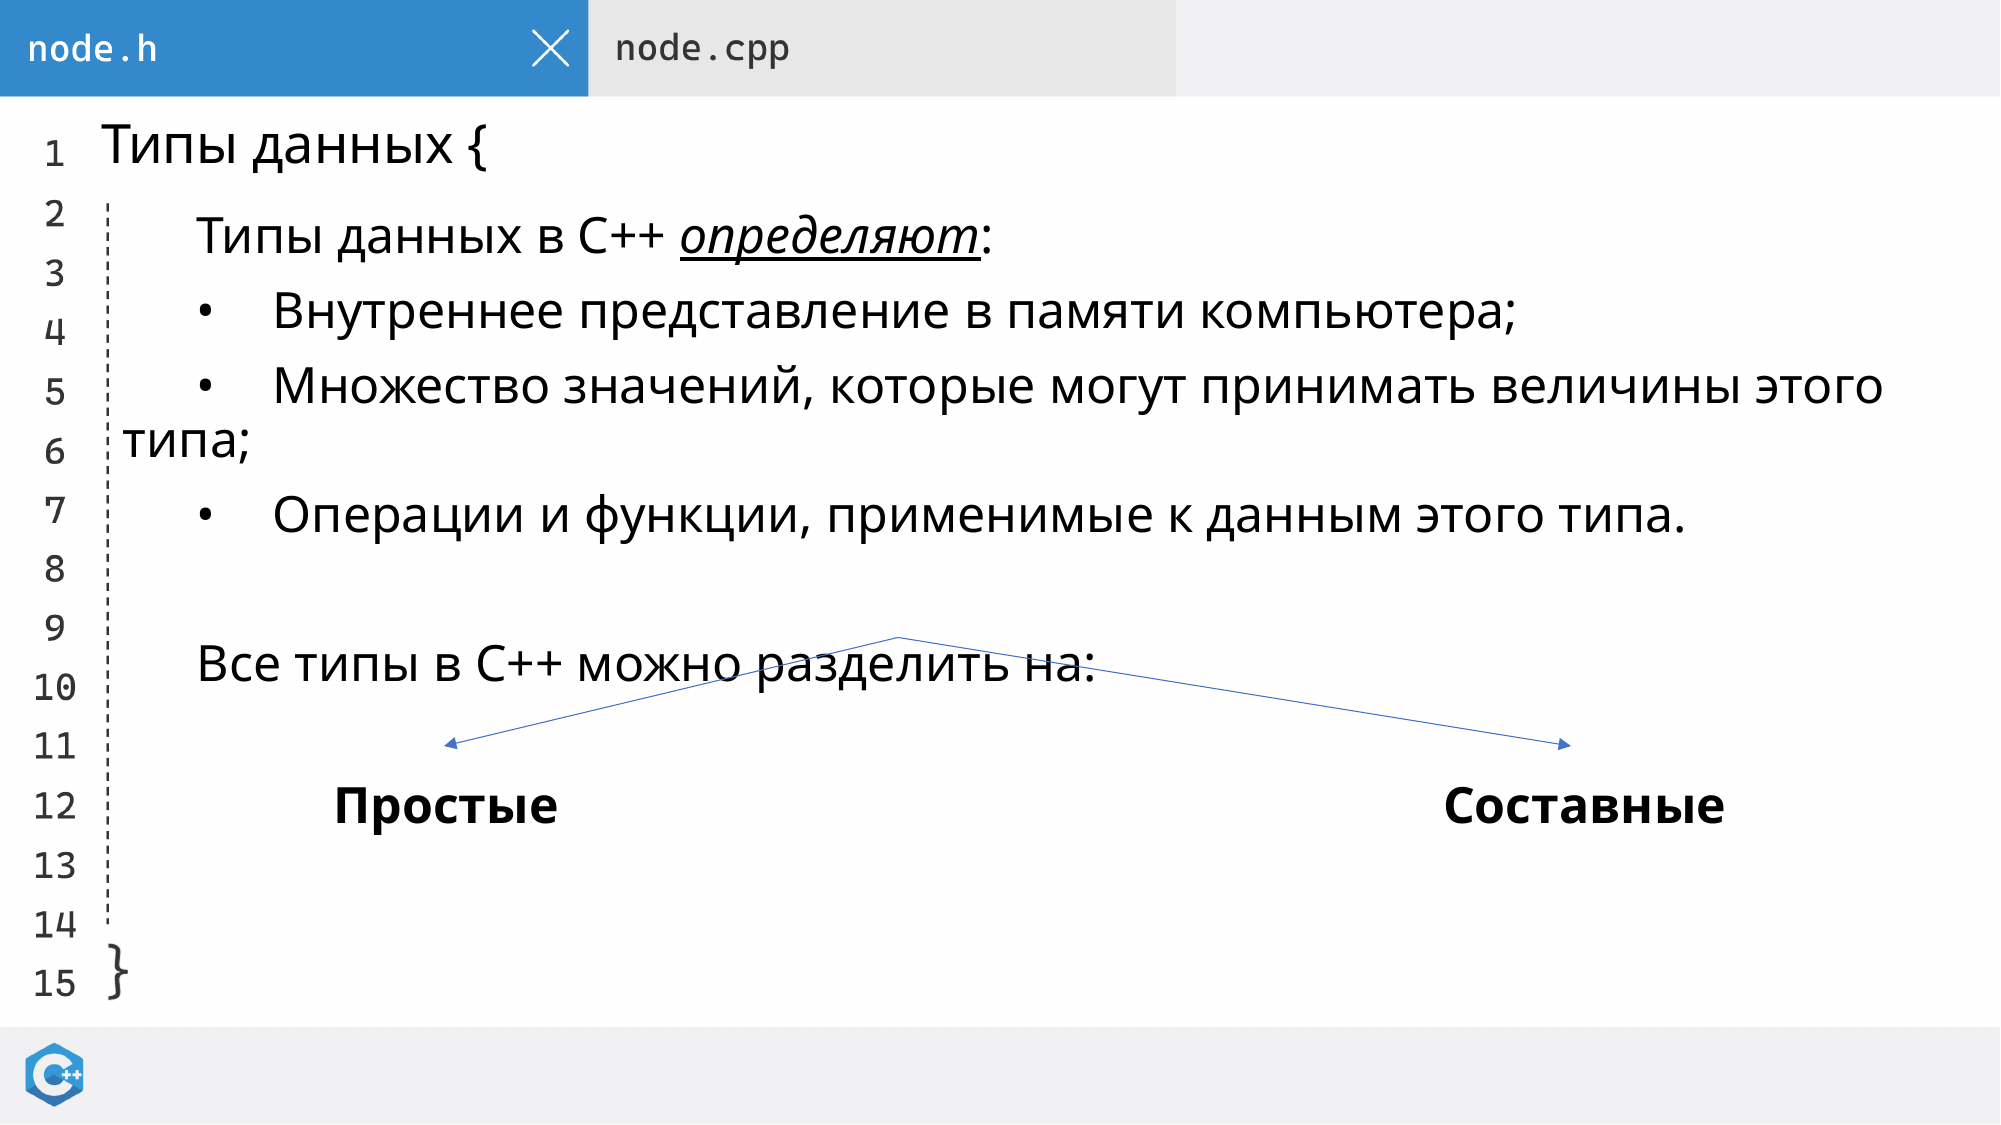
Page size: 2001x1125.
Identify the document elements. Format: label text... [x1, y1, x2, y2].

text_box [898, 637, 1572, 746]
title Типы данных { [86, 109, 1965, 184]
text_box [444, 637, 898, 746]
list Типы данных в С++ определяют: • Внутреннее представление в памяти компьютера; • Множество значений, которые могут принимать величины этого типа; • Операции и функции, применимые к данным этого типа. Все типы в С++ можно разделить на: [107, 203, 1965, 923]
text_box Простые [318, 765, 574, 841]
text_box Составные [1428, 765, 1741, 841]
